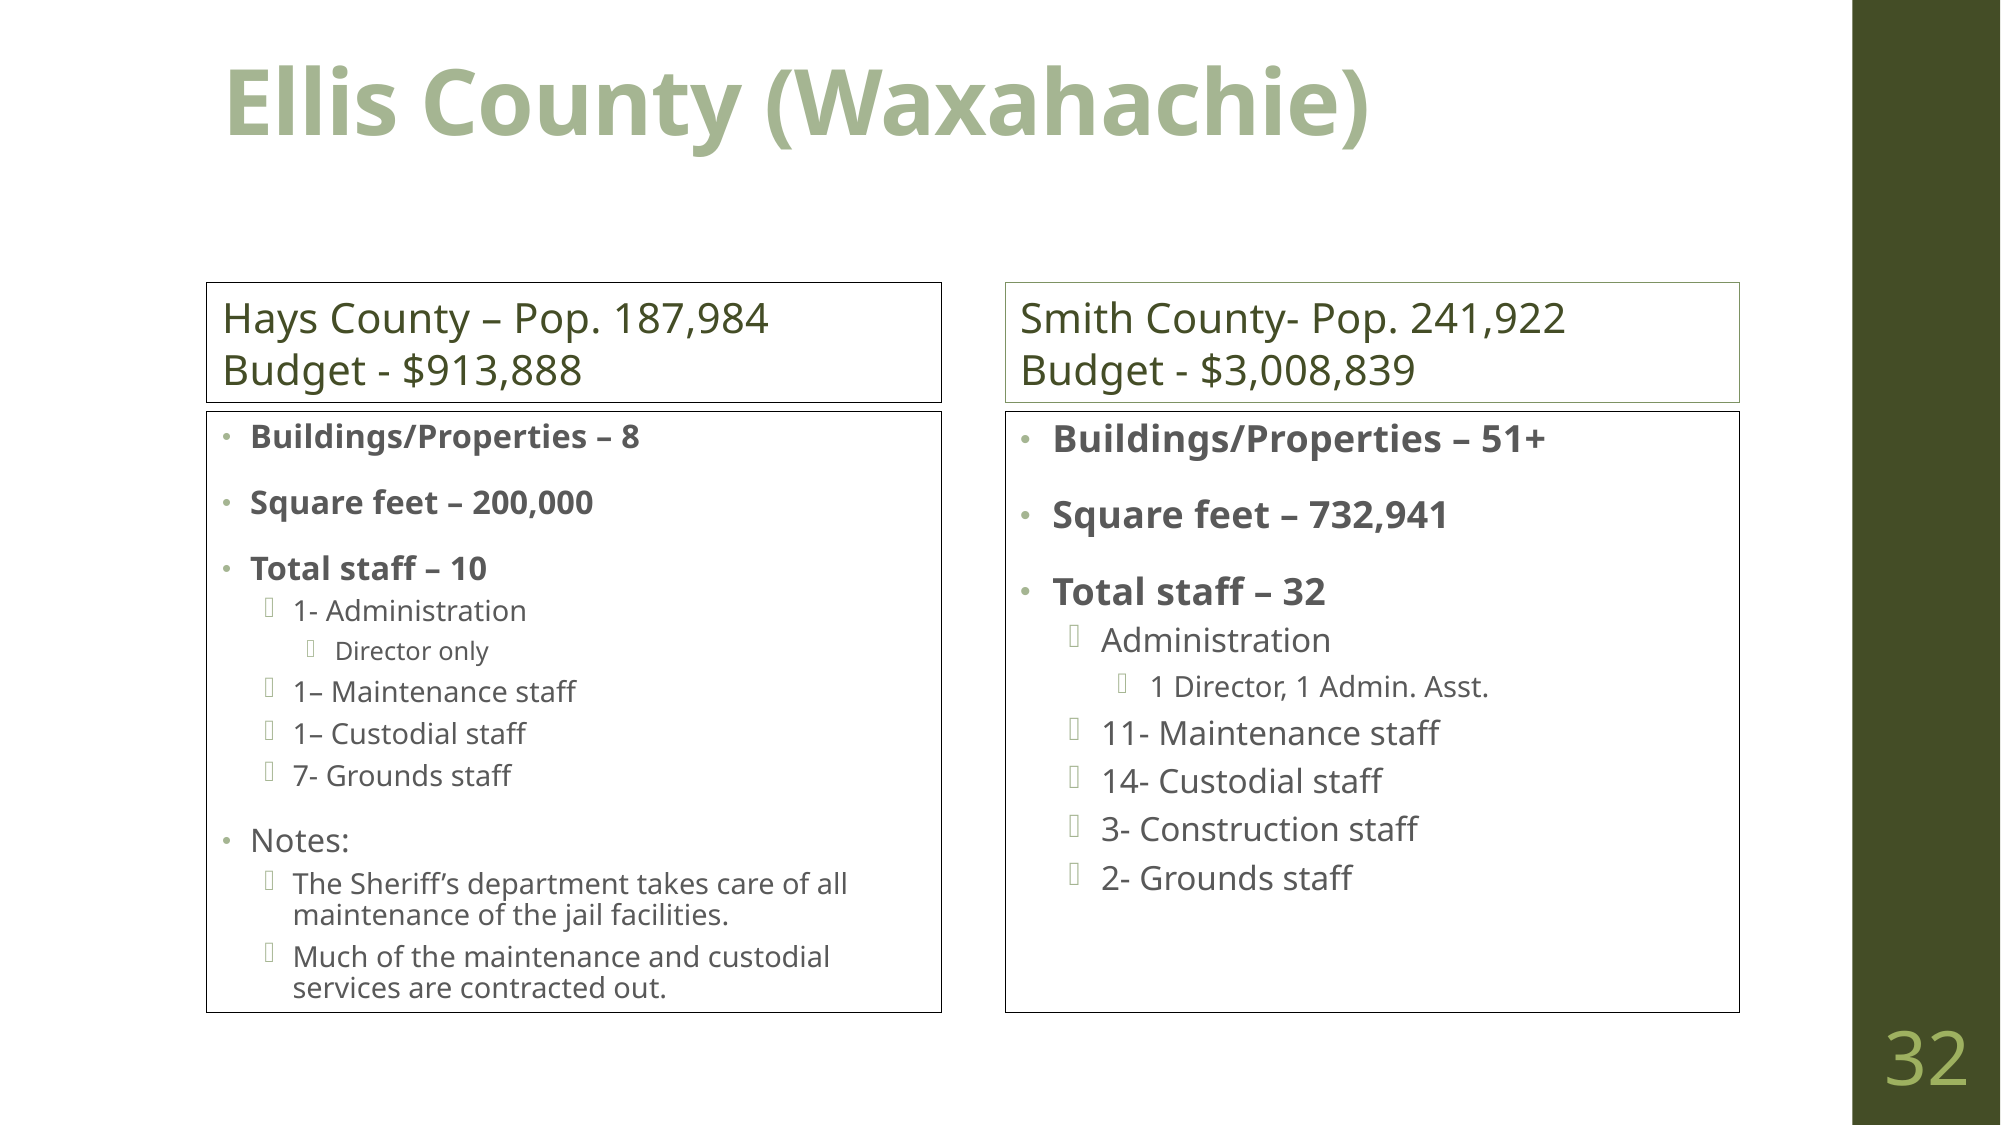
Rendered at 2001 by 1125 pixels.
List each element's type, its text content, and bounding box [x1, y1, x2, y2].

slide_number 32 [1852, 1012, 2000, 1110]
list Hays County – Pop. 187,984 Budget - $913,888 [206, 282, 942, 403]
list Smith County- Pop. 241,922 Budget - $3,008,839 [1005, 282, 1740, 403]
list Buildings/Properties – 51+ Square feet – 732,941 Total staff – 32 Administration 1 Director, 1 Admin. Asst. 11- Maintenance staff 14- Custodial staff 3- Construction staff 2- Grounds staff [1005, 411, 1740, 1013]
list Buildings/Properties – 8 Square feet – 200,000 Total staff – 10 1- Administration Director only 1– Maintenance staff 1– Custodial staff 7- Grounds staff Notes: The Sheriff’s department takes care of all maintenance of the jail facilities. Much of the maintenance and custodial services are contracted out. [206, 411, 942, 1013]
title Ellis County (Waxahachie) [206, 43, 1797, 163]
